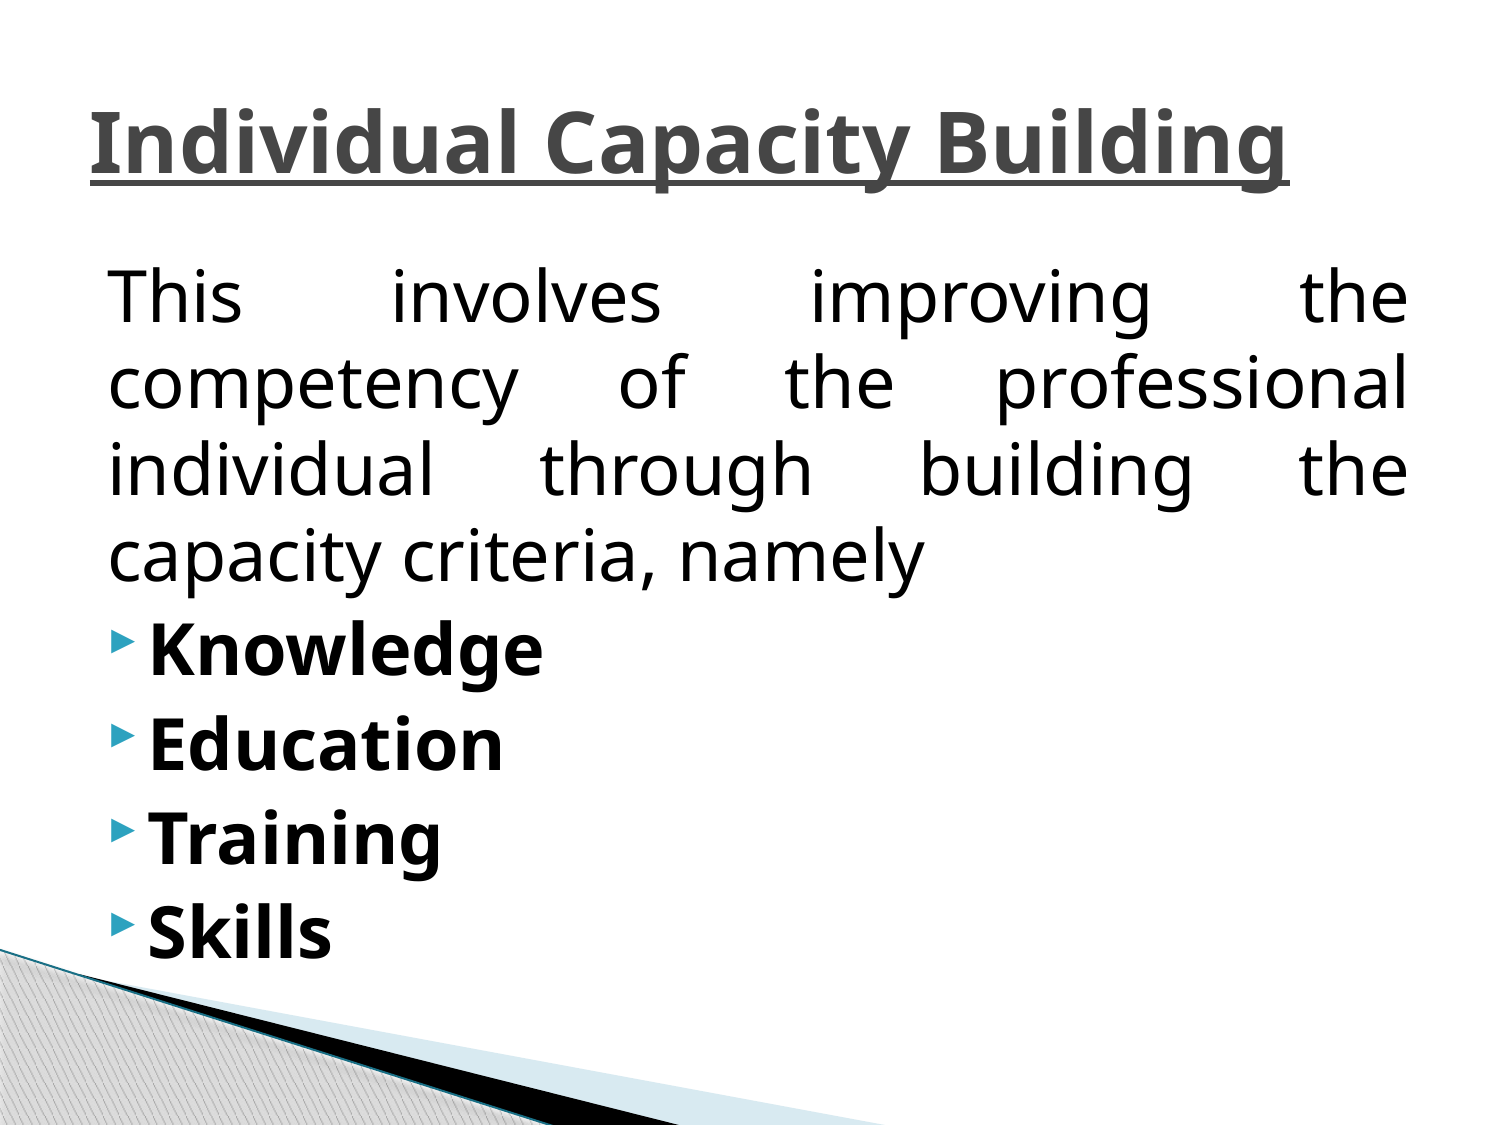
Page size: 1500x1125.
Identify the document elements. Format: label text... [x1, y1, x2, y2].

title Individual Capacity Building [75, 45, 1425, 233]
list This involves improving the competency of the professional individual through building the capacity criteria, namely Knowledge Education Training Skills [75, 243, 1425, 986]
